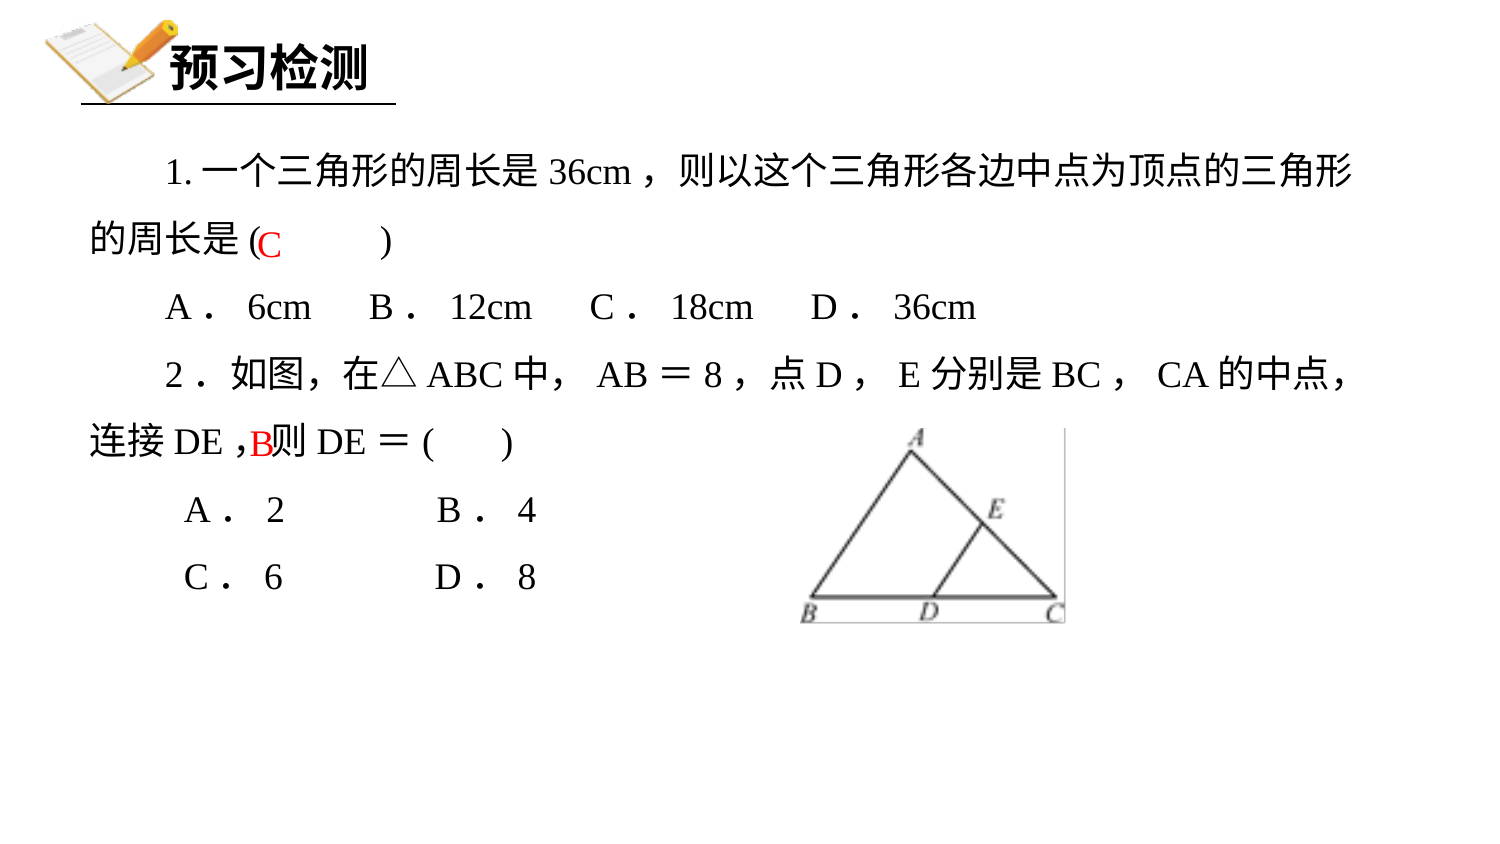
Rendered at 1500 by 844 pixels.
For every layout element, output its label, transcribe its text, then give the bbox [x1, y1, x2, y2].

text_box C [207, 189, 332, 272]
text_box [44, 19, 396, 105]
text_box 1.一个三角形的周长是36cm，则以这个三角形各边中点为顶点的三角形的周长是( ) A．6cm B．12cm C．18cm D．36cm 2．如图，在△ABC中，AB＝8，点D，E分别是BC，CA的中点，连接DE，则DE＝( ) A．2 B．4 C．6 D．8 [75, 117, 1400, 605]
text_box B [200, 389, 324, 472]
picture [799, 428, 1068, 626]
